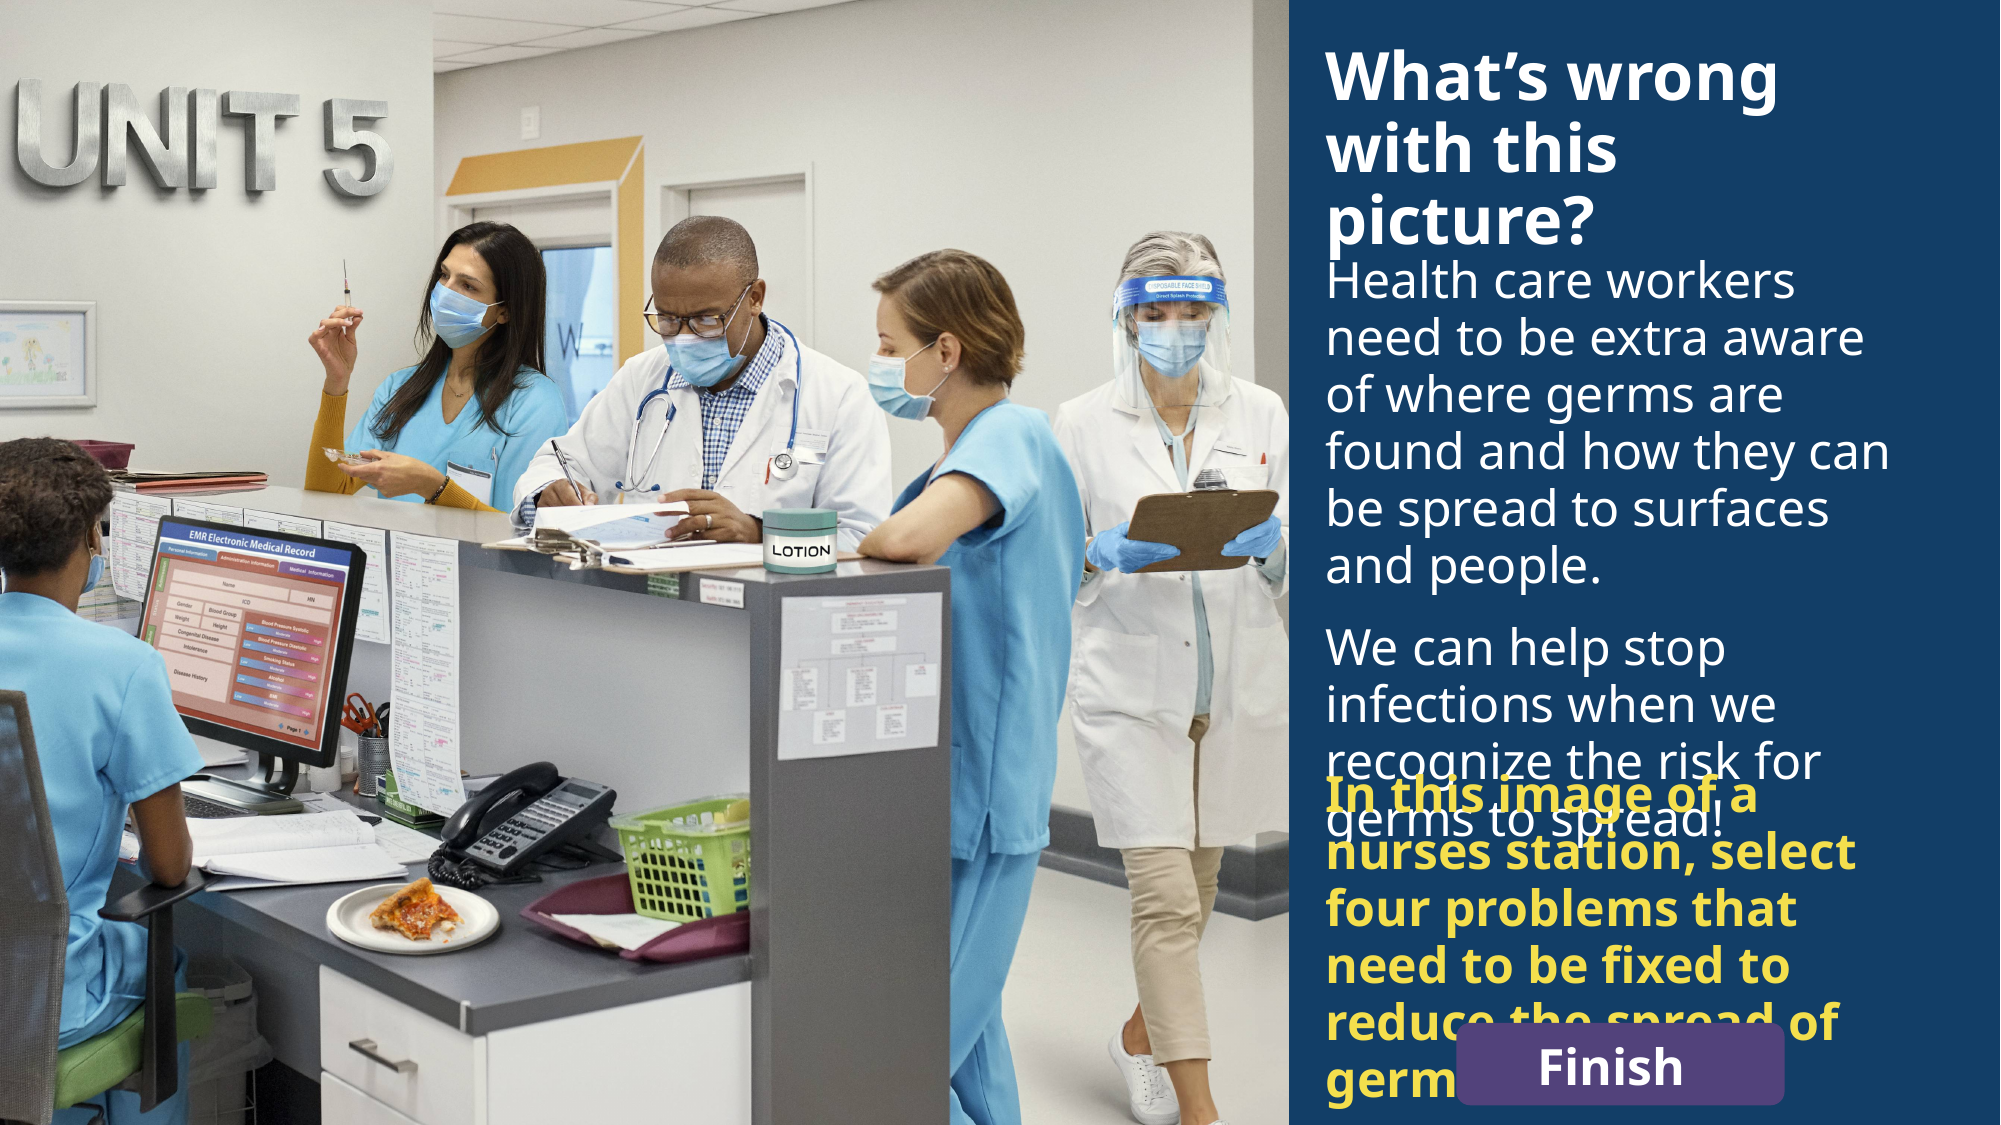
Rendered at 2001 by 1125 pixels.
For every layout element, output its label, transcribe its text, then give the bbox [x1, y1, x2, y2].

list In this image of a nurses station, select four problems that need to be fixed to reduce the spread of germs. [1310, 759, 1946, 1006]
picture [0, 0, 1289, 1125]
text_box Finish [1448, 1028, 1774, 1109]
text_box [1458, 1021, 1786, 1106]
subtitle Health care workers need to be extra aware of where germs are found and how they can be spread to surfaces and people. We can help stop infections when we recognize the risk for germs to spread! [1310, 245, 1920, 719]
title What’s wrong with this picture? [1310, 35, 1920, 222]
